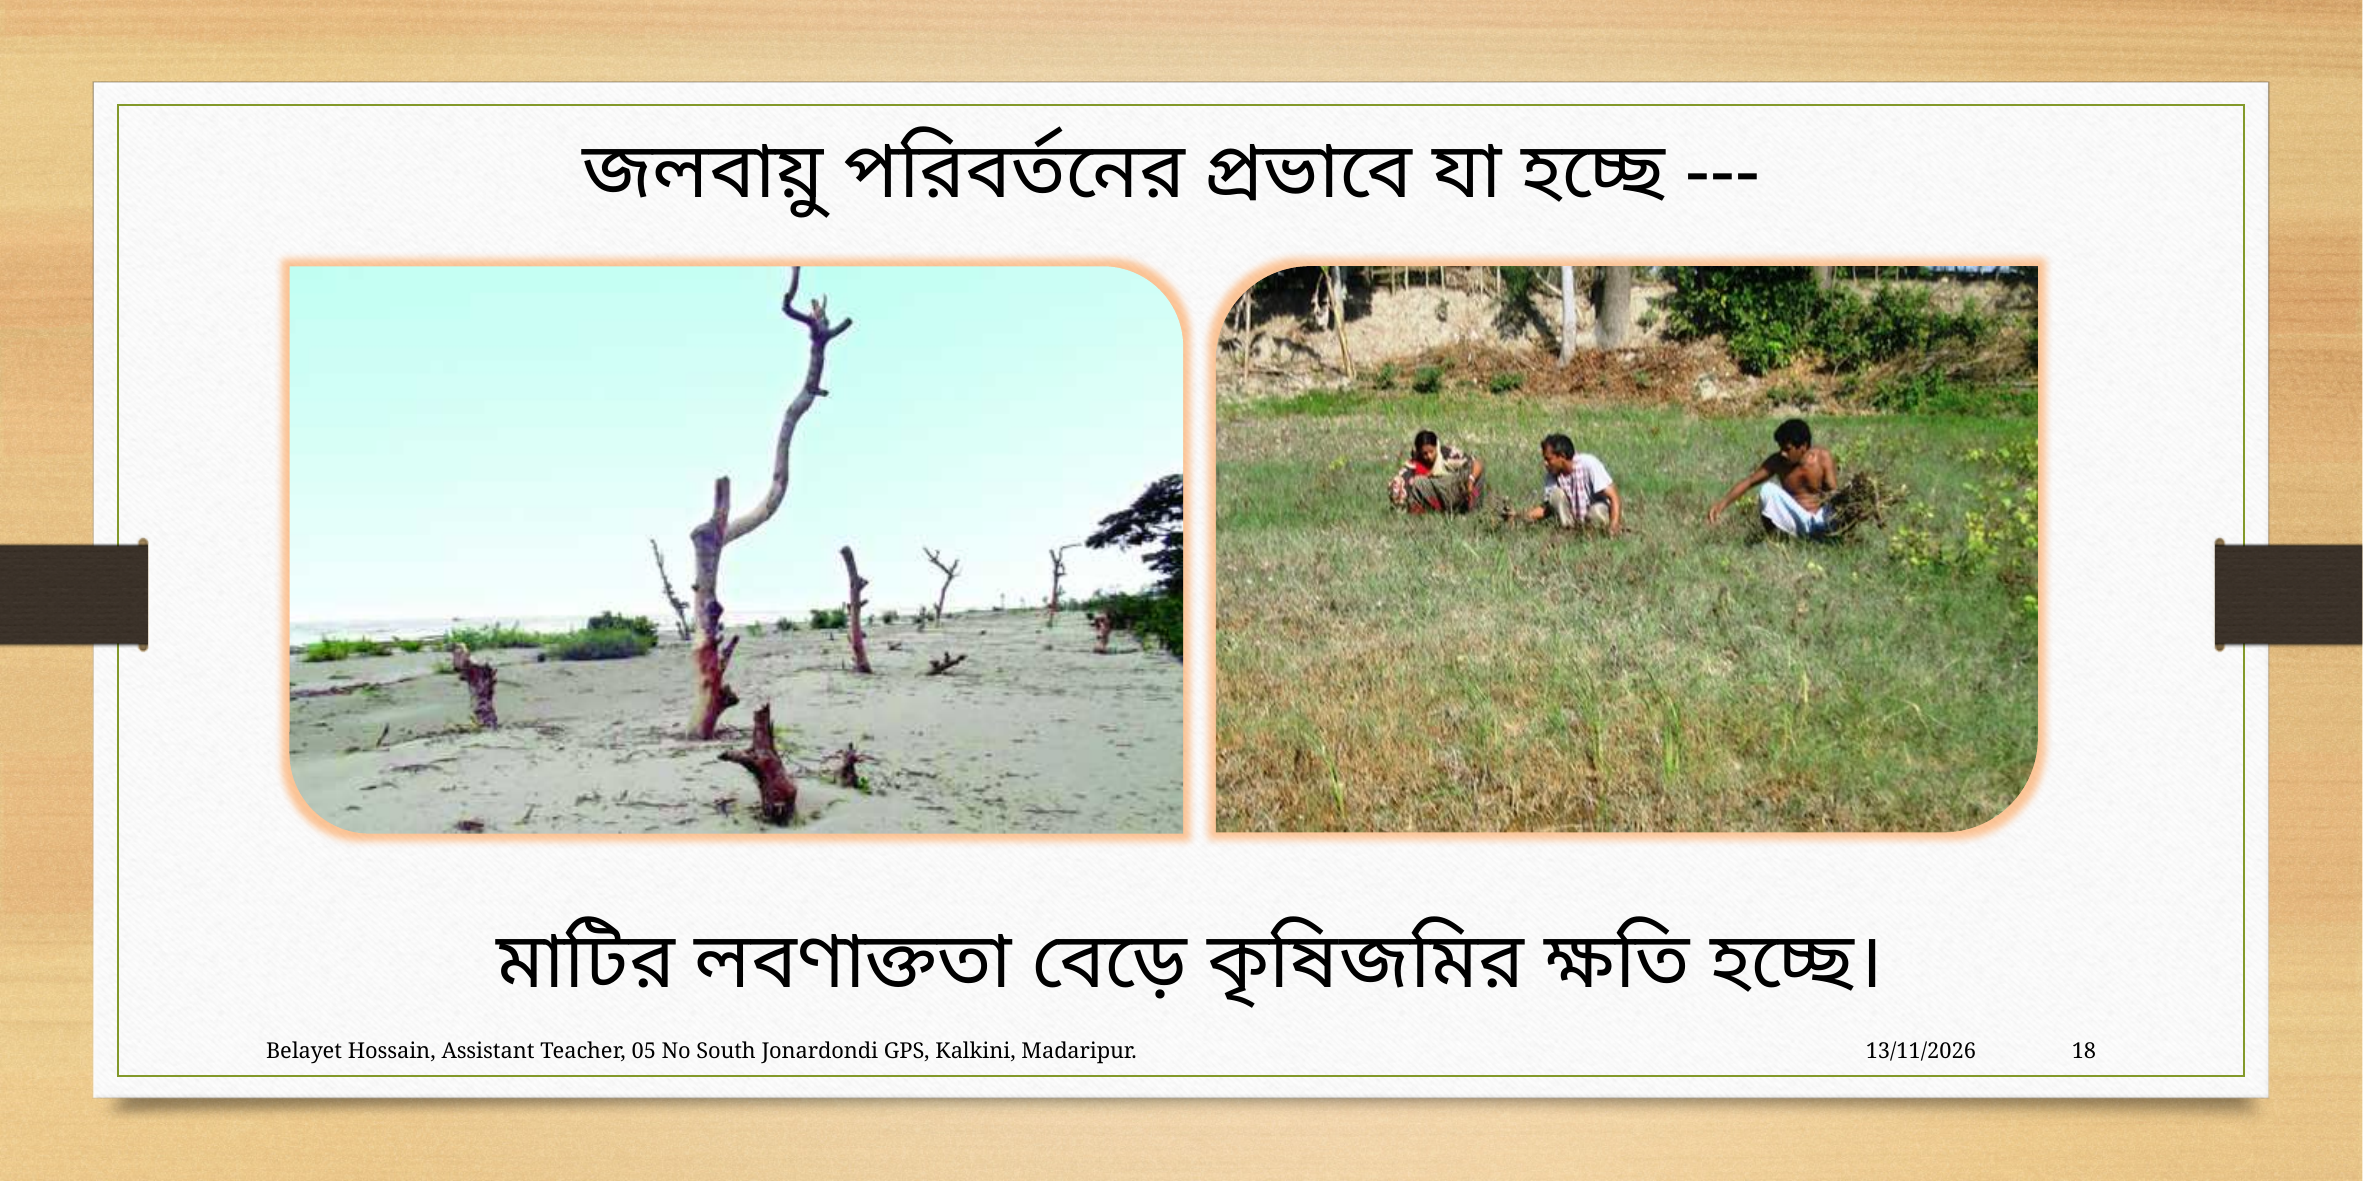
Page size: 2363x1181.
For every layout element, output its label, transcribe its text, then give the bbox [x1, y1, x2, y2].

picture [0, 0, 2363, 1181]
slide_number 18 [2006, 1027, 2112, 1076]
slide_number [1681, 1027, 1992, 1076]
text_box মাটির লবণাক্ততা বেড়ে কৃষিজমির ক্ষতি হচ্ছে। [463, 903, 1957, 1011]
text_box জলবায়ু পরিবর্তনের প্রভাবে যা হচ্ছে --- [434, 112, 1928, 220]
footer Belayet Hossain, Assistant Teacher, 05 No South Jonardondi GPS, Kalkini, Madaripur. [250, 1027, 1667, 1076]
